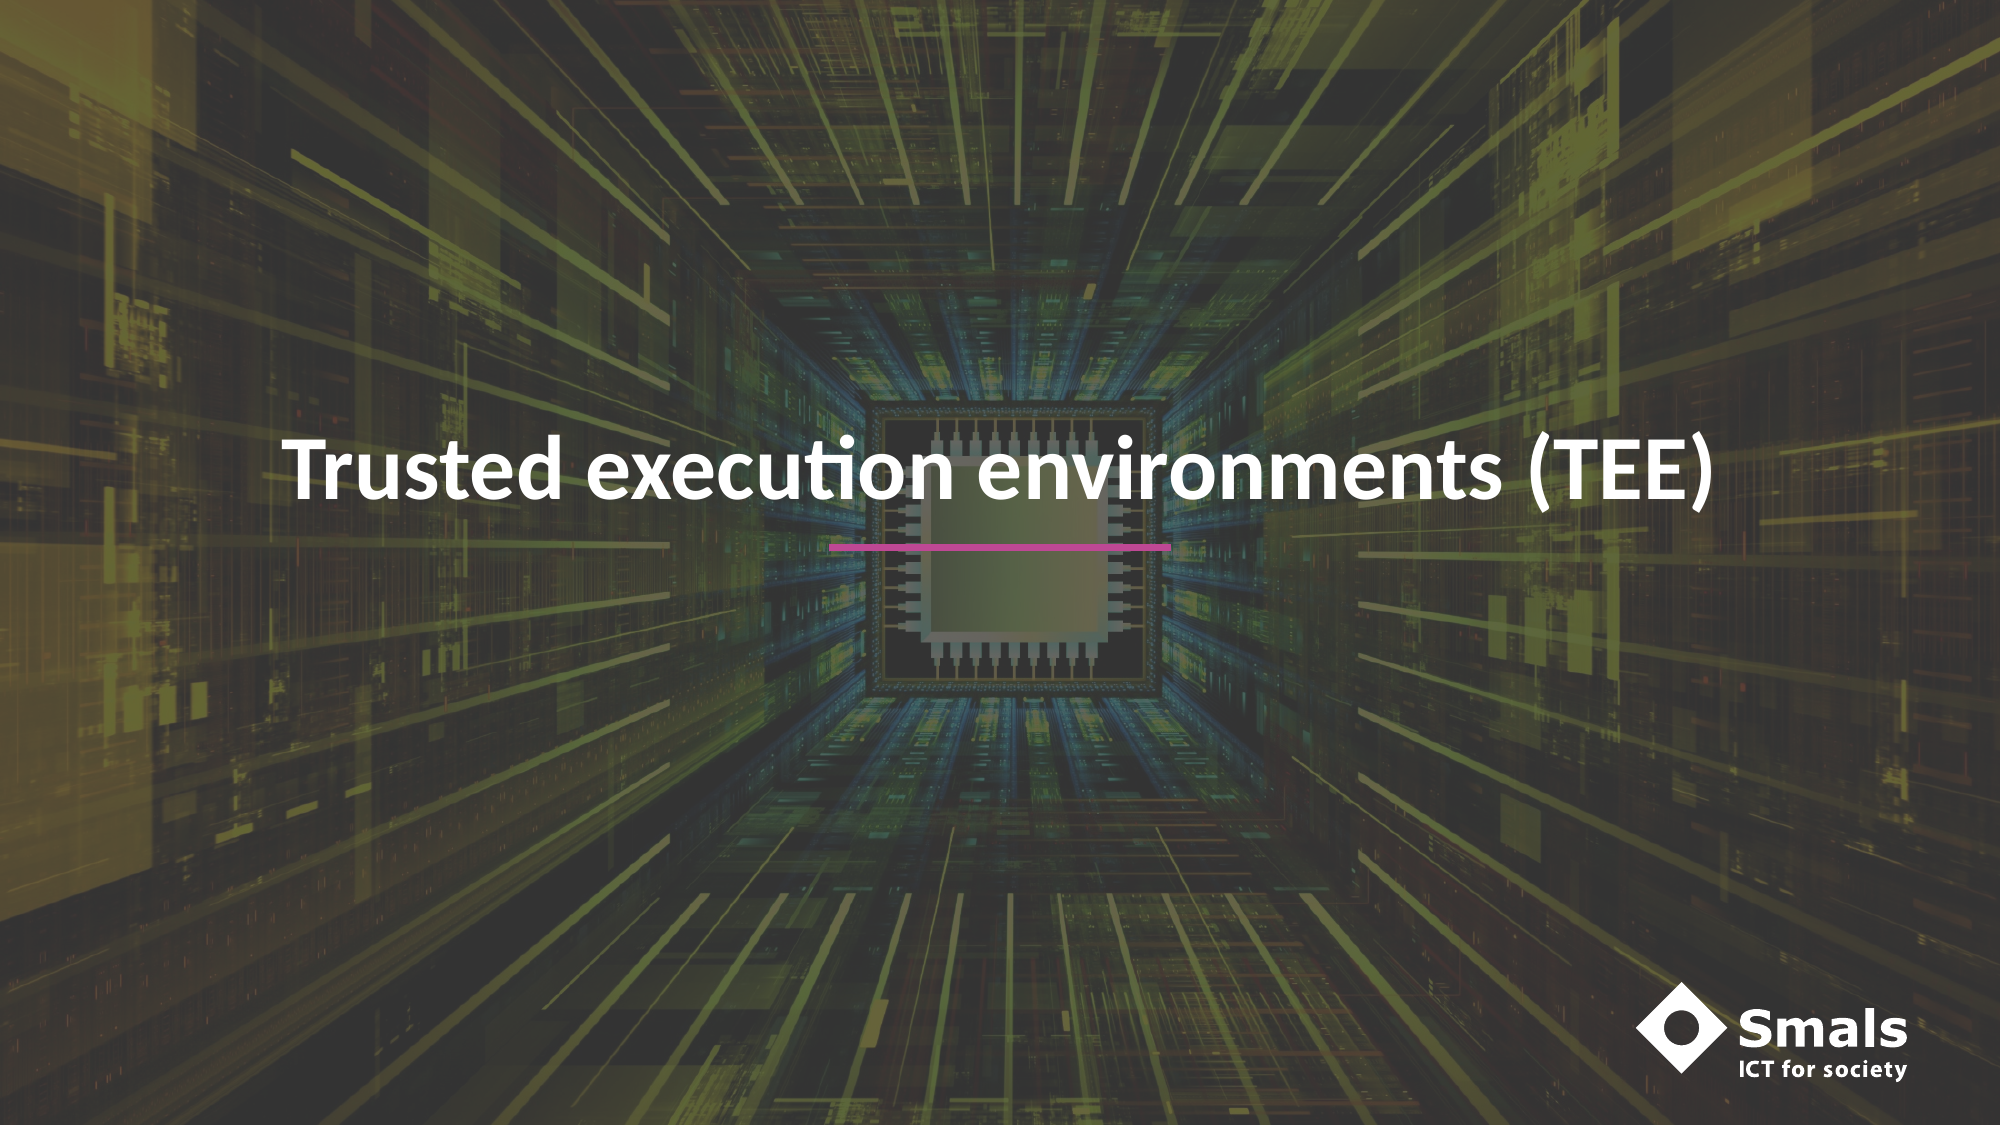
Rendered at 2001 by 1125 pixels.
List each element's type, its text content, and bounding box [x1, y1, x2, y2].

title Trusted execution environments (TEE) [249, 184, 1750, 528]
